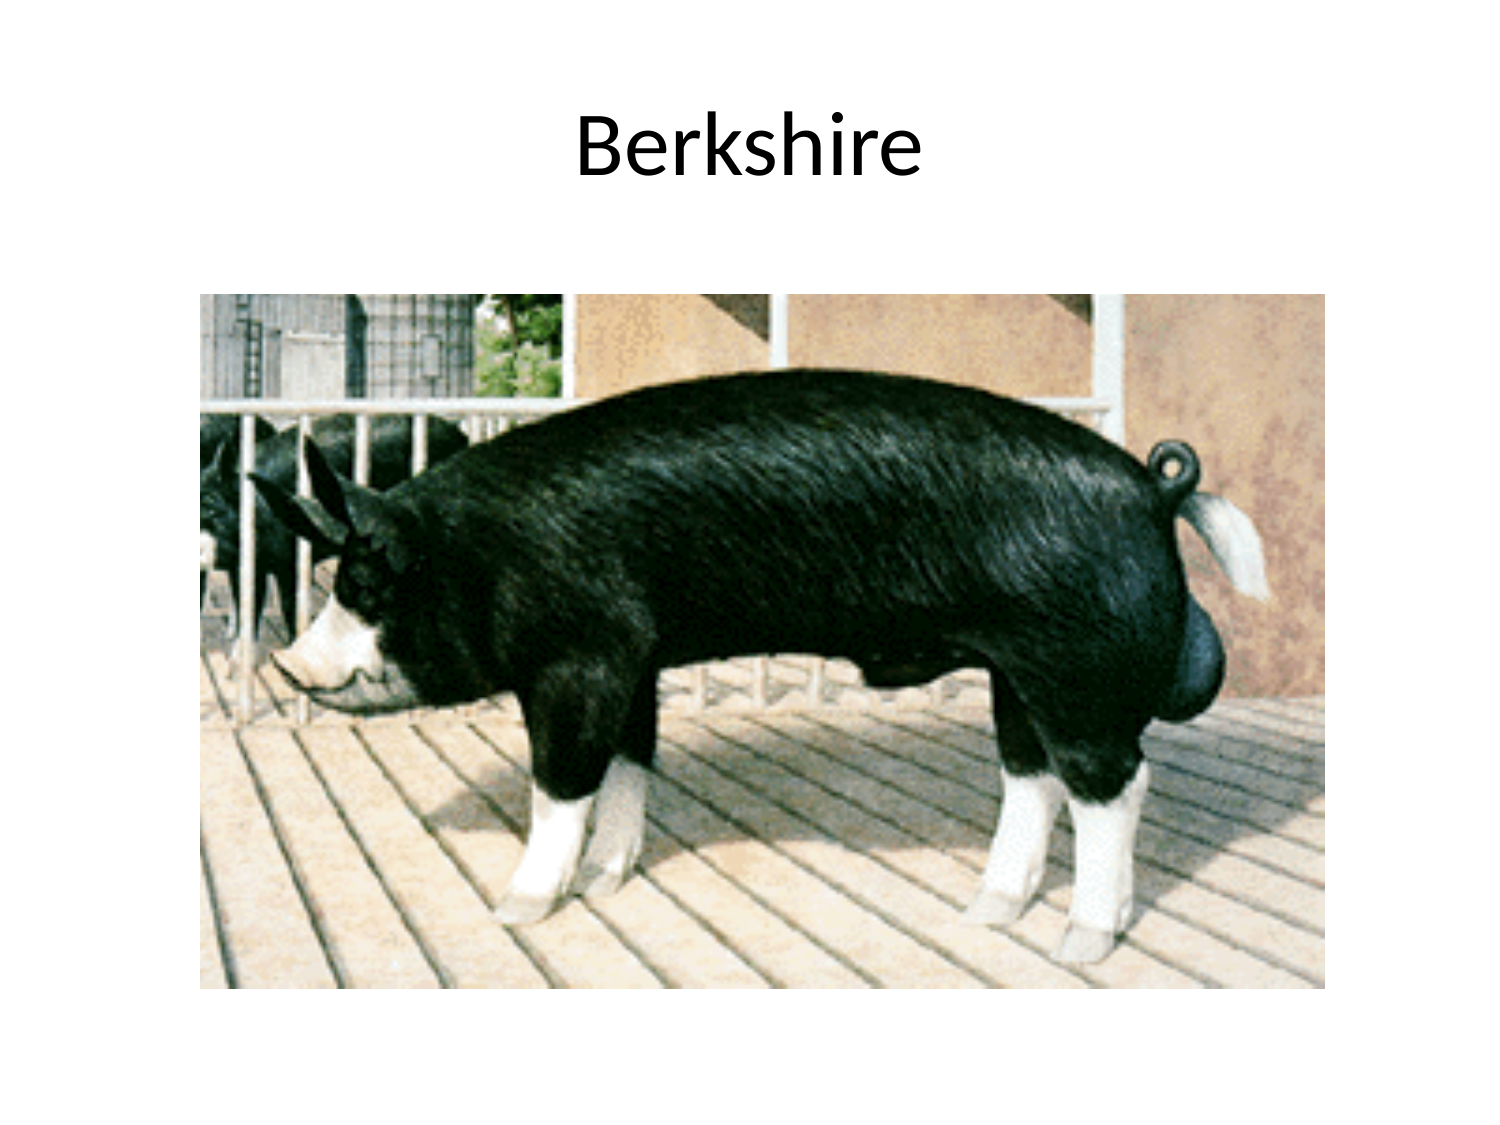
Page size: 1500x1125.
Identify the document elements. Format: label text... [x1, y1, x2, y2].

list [199, 294, 1326, 989]
title Berkshire [75, 45, 1425, 233]
